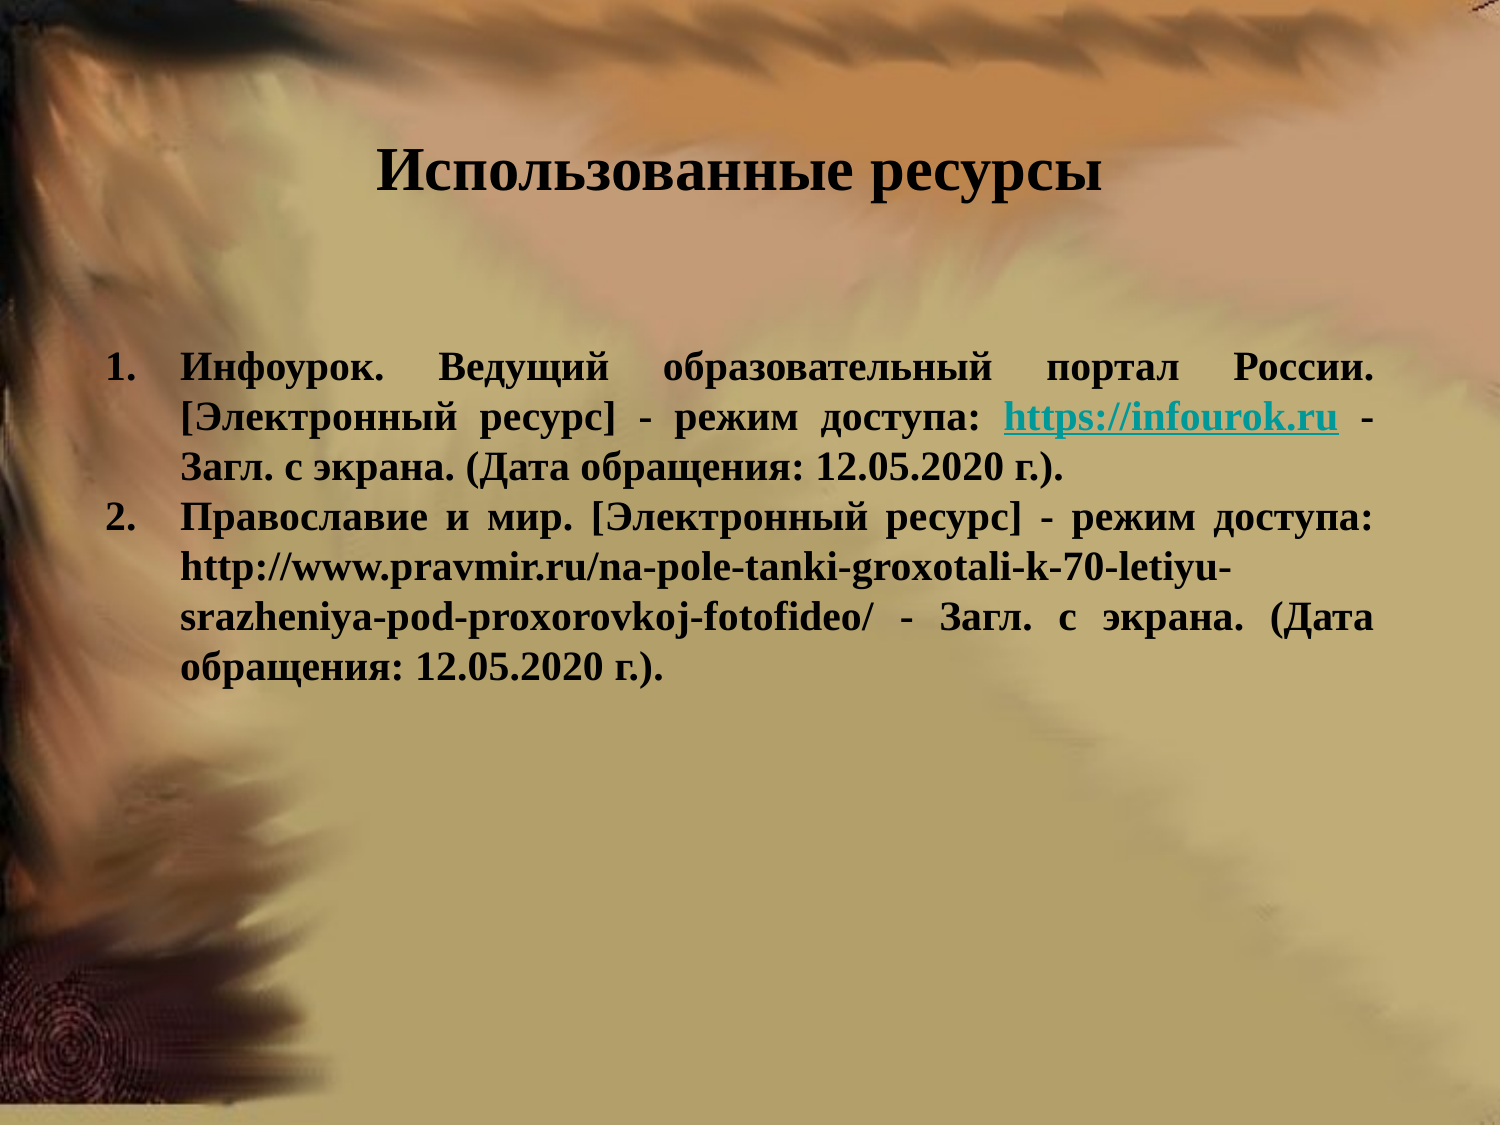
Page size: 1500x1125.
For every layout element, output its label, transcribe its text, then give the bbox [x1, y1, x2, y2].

picture [0, 0, 1500, 1125]
text_box Инфоурок. Ведущий образовательный портал России. [Электронный ресурс] - режим доступа: https://infourok.ru - Загл. с экрана. (Дата обращения: 12.05.2020 г.). Православие и мир. [Электронный ресурс] - режим доступа: http://www.pravmir.ru/na-pole-tanki-groxotali-k-70-letiyu-srazheniya-pod-proxorovkoj-fotofideo/ - Загл. с экрана. (Дата обращения: 12.05.2020 г.). [90, 373, 1390, 705]
title Использованные ресурсы [64, 89, 1416, 291]
